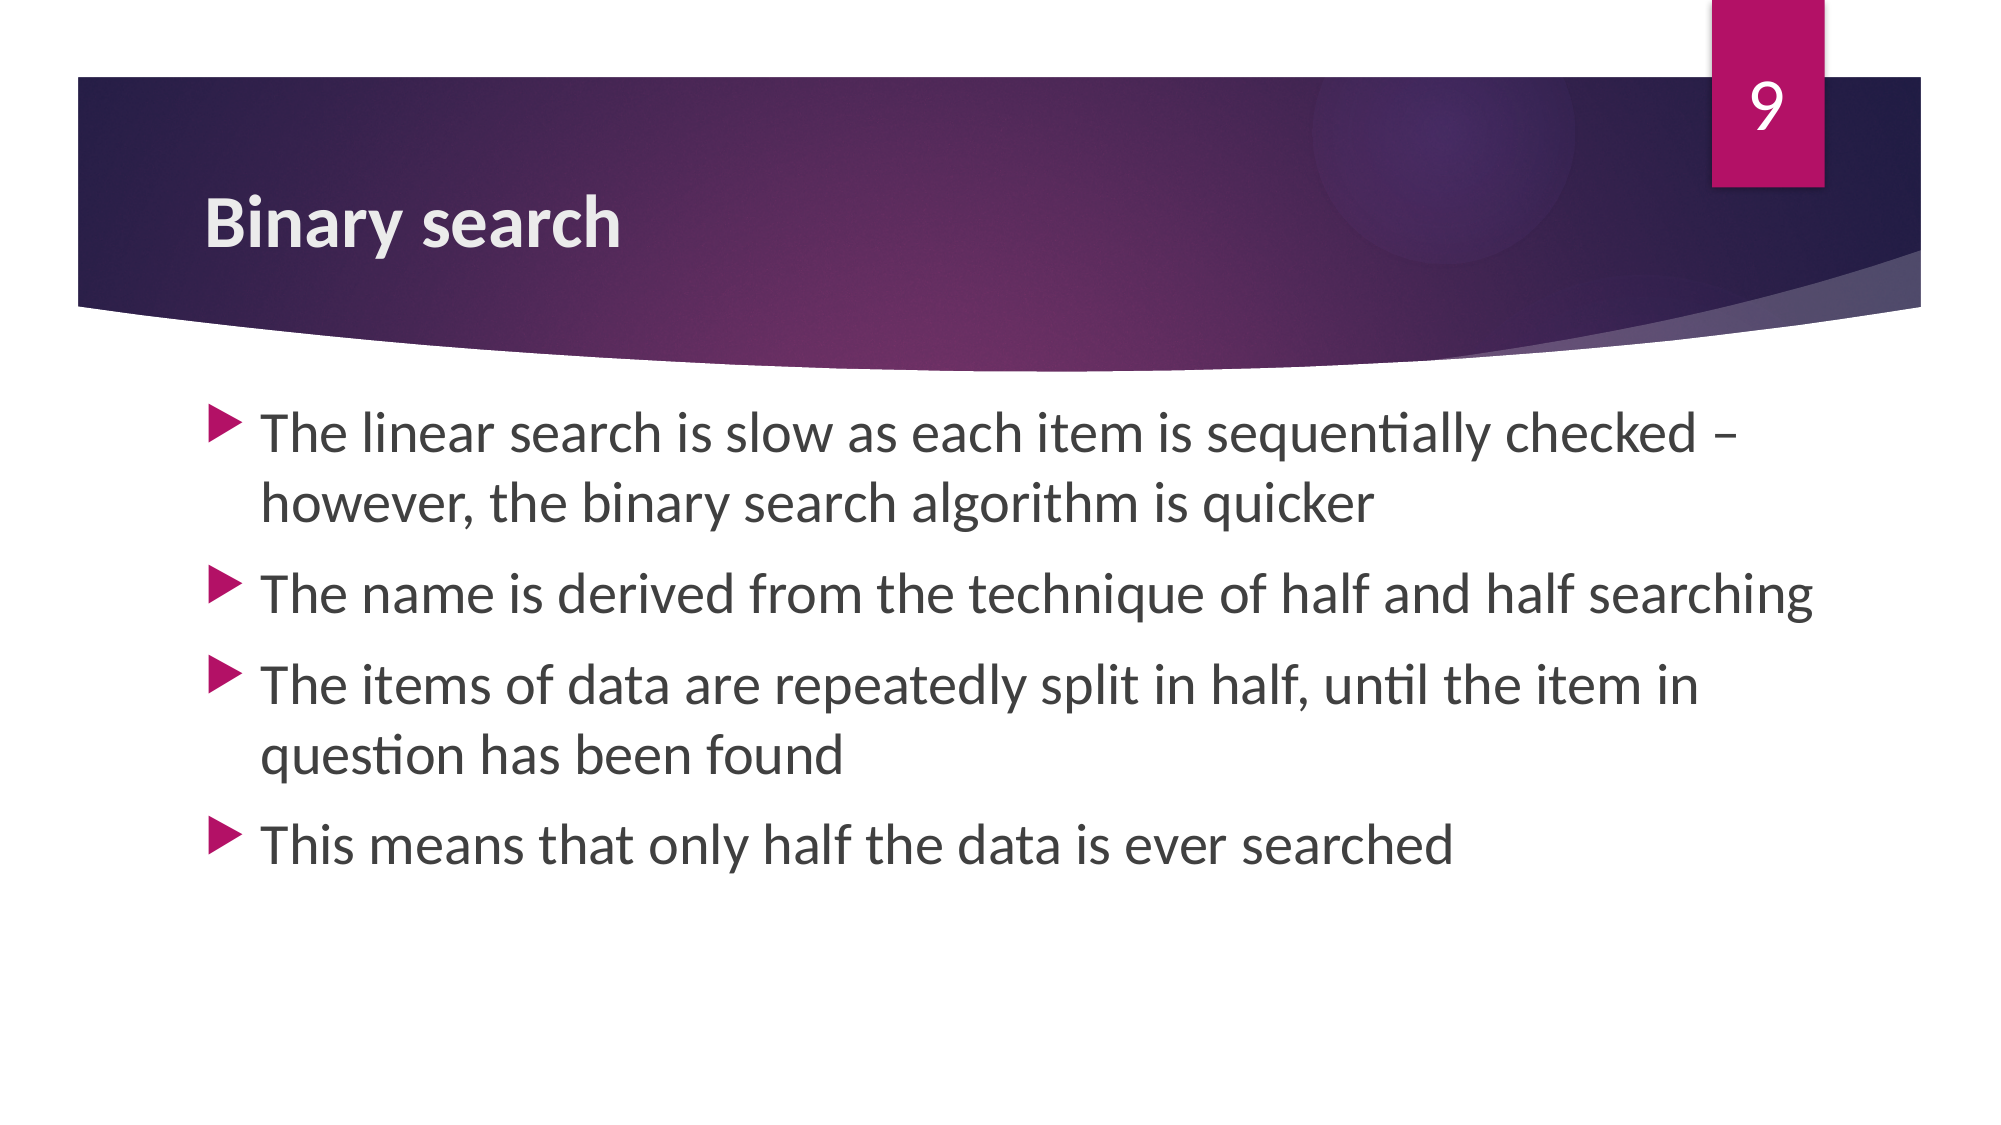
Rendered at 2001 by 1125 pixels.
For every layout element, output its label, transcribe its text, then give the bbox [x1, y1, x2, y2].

list The linear search is slow as each item is sequentially checked – however, the binary search algorithm is quicker The name is derived from the technique of half and half searching The items of data are repeatedly split in half, until the item in question has been found This means that only half the data is ever searched [189, 386, 1836, 988]
slide_number 9 [1698, 48, 1836, 175]
title Binary search [189, 159, 1627, 276]
